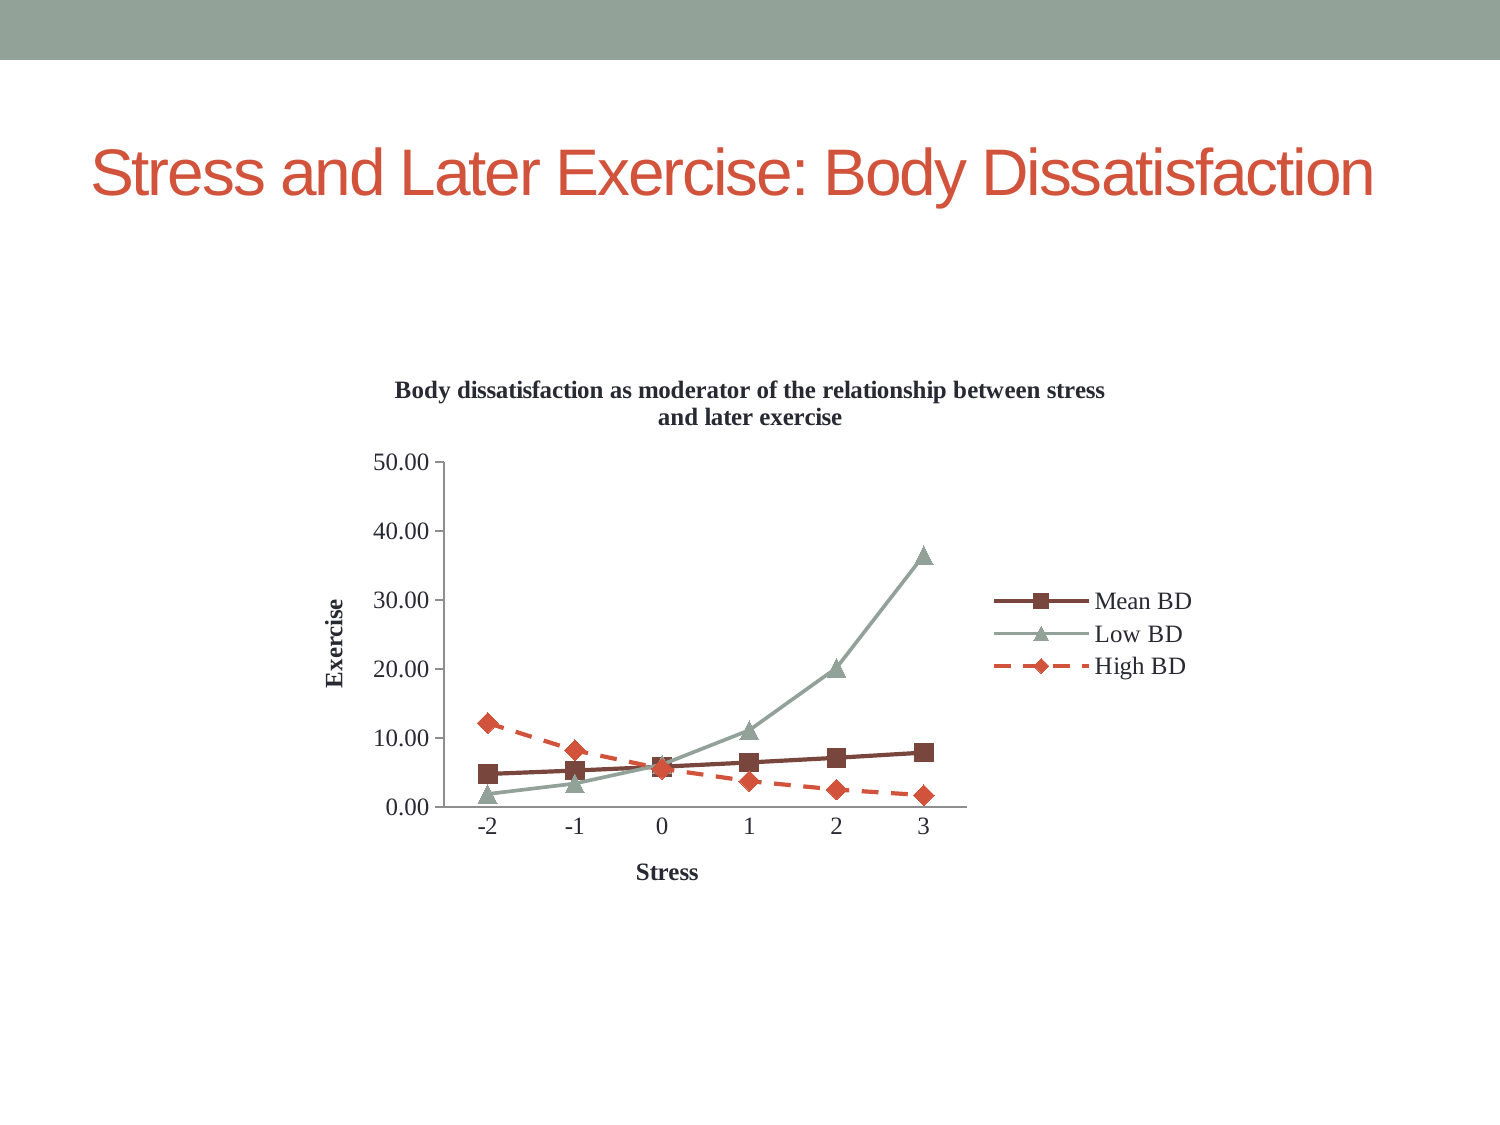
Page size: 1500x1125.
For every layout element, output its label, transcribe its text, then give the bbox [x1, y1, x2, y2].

chart [285, 349, 1214, 918]
title Stress and Later Exercise: Body Dissatisfaction [75, 87, 1425, 250]
